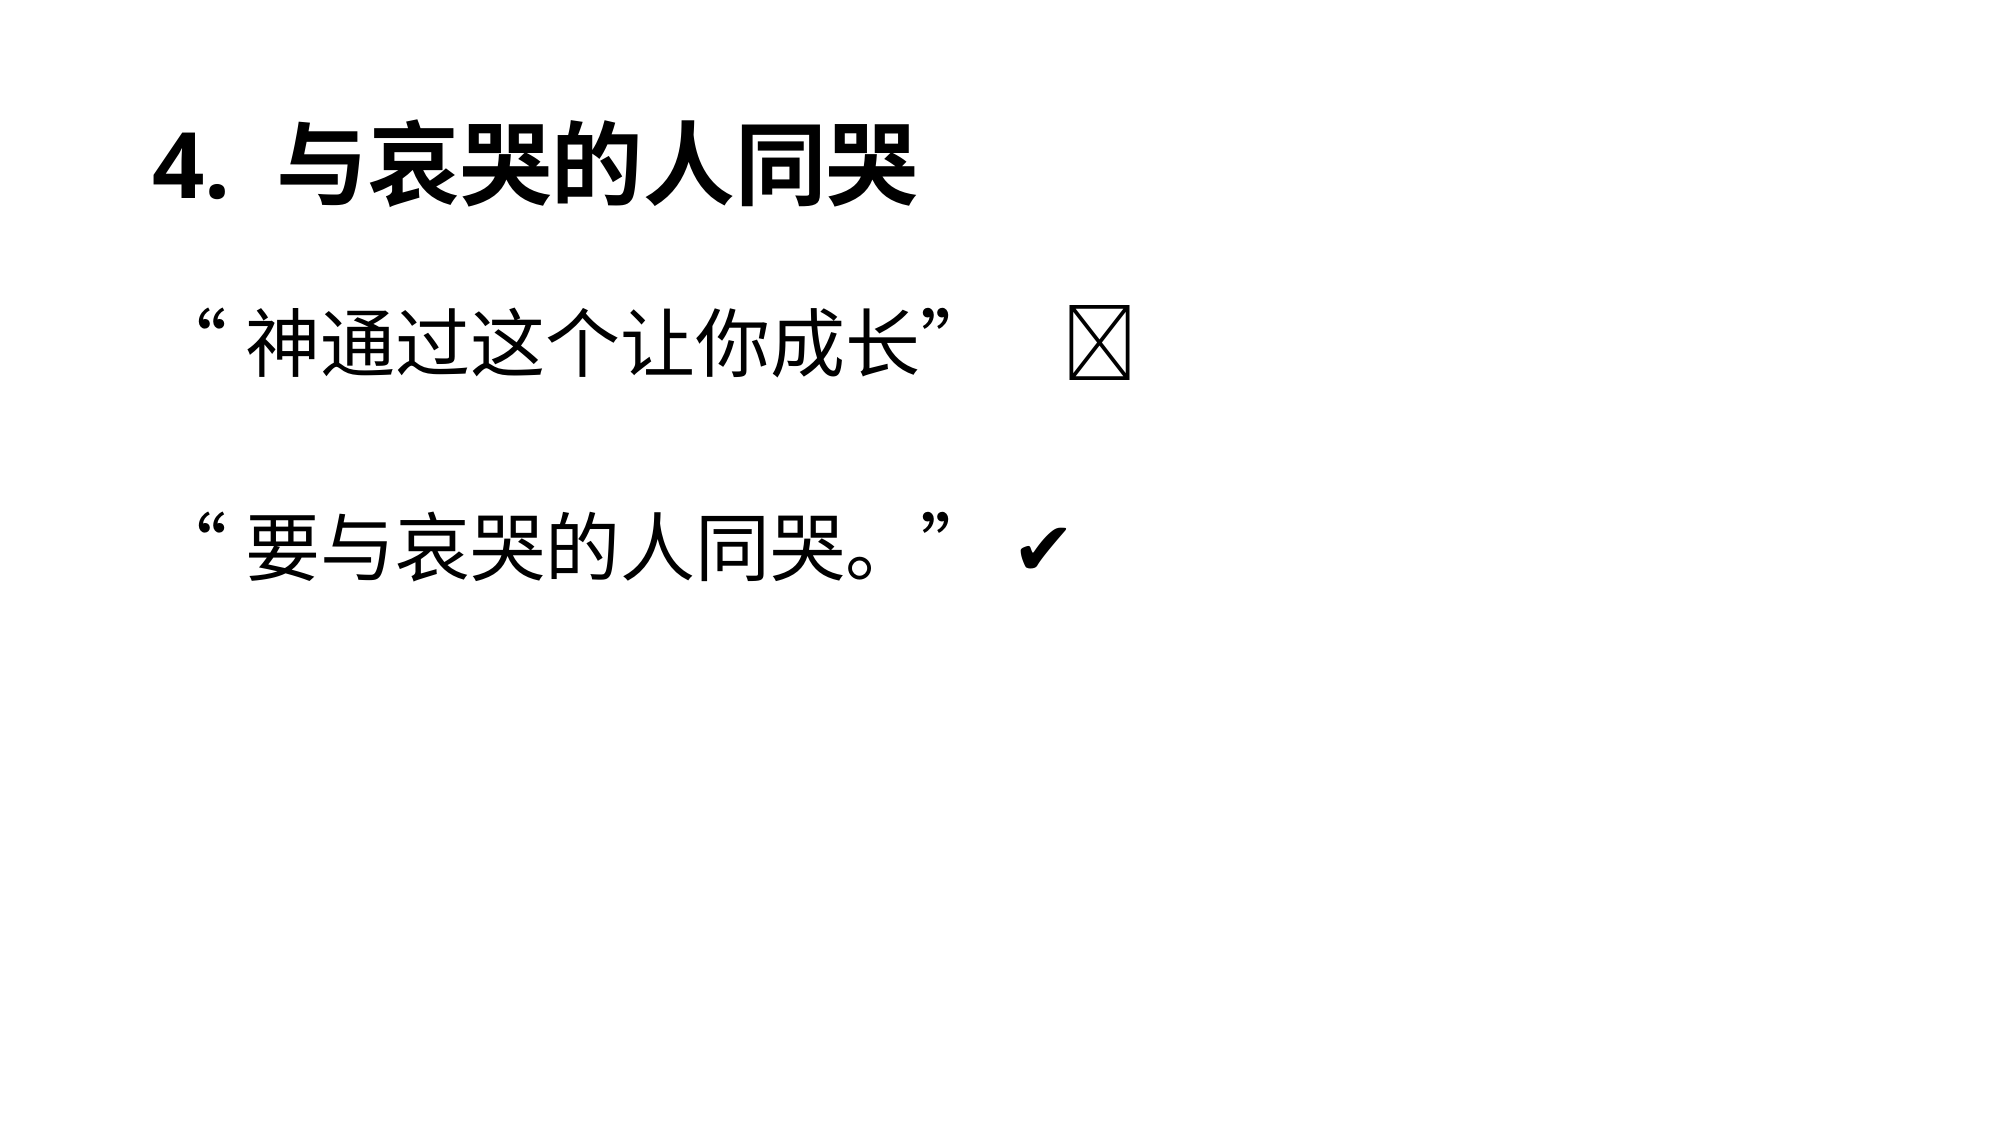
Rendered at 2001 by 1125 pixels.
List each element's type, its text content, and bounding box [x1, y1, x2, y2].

list “神通过这个让你成长” ❌ “要与哀哭的人同哭。” ✔️ [137, 299, 1863, 1014]
title 4. 与哀哭的人同哭 [137, 59, 1863, 278]
